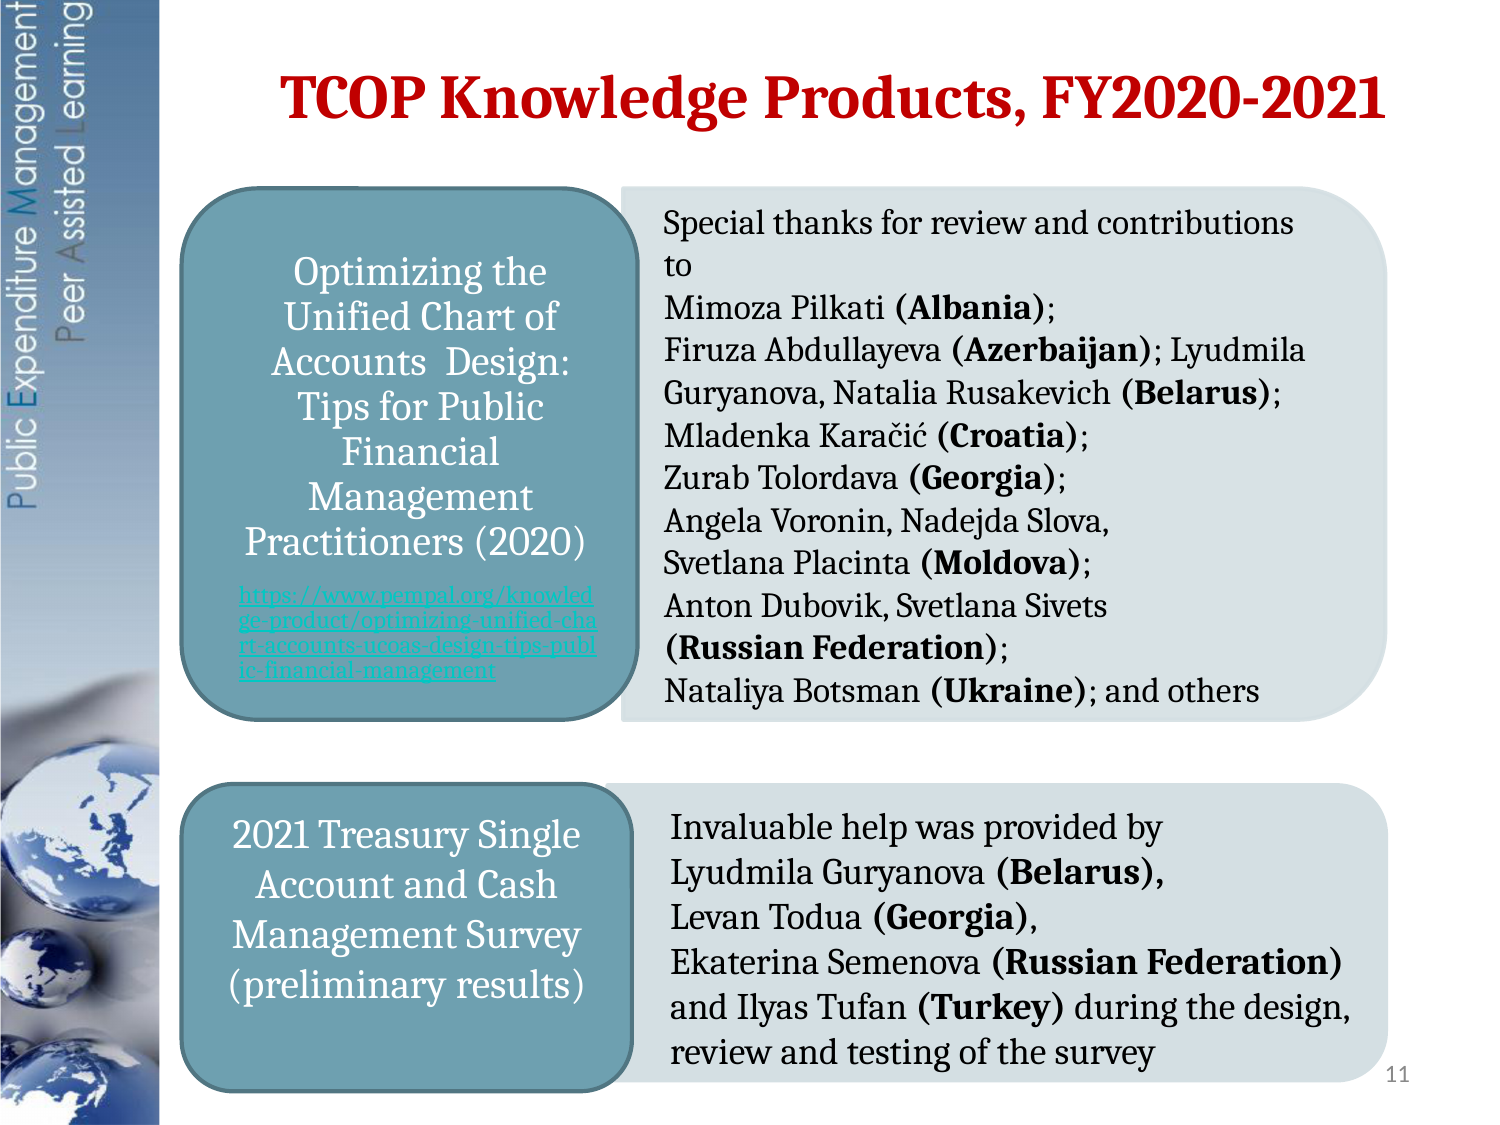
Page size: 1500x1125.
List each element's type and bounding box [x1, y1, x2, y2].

text_box [633, 784, 1387, 1081]
text_box [181, 187, 1400, 721]
text_box [194, 22, 1454, 175]
text_box [181, 783, 633, 1103]
picture [0, 482, 643, 643]
list [159, 164, 1387, 482]
